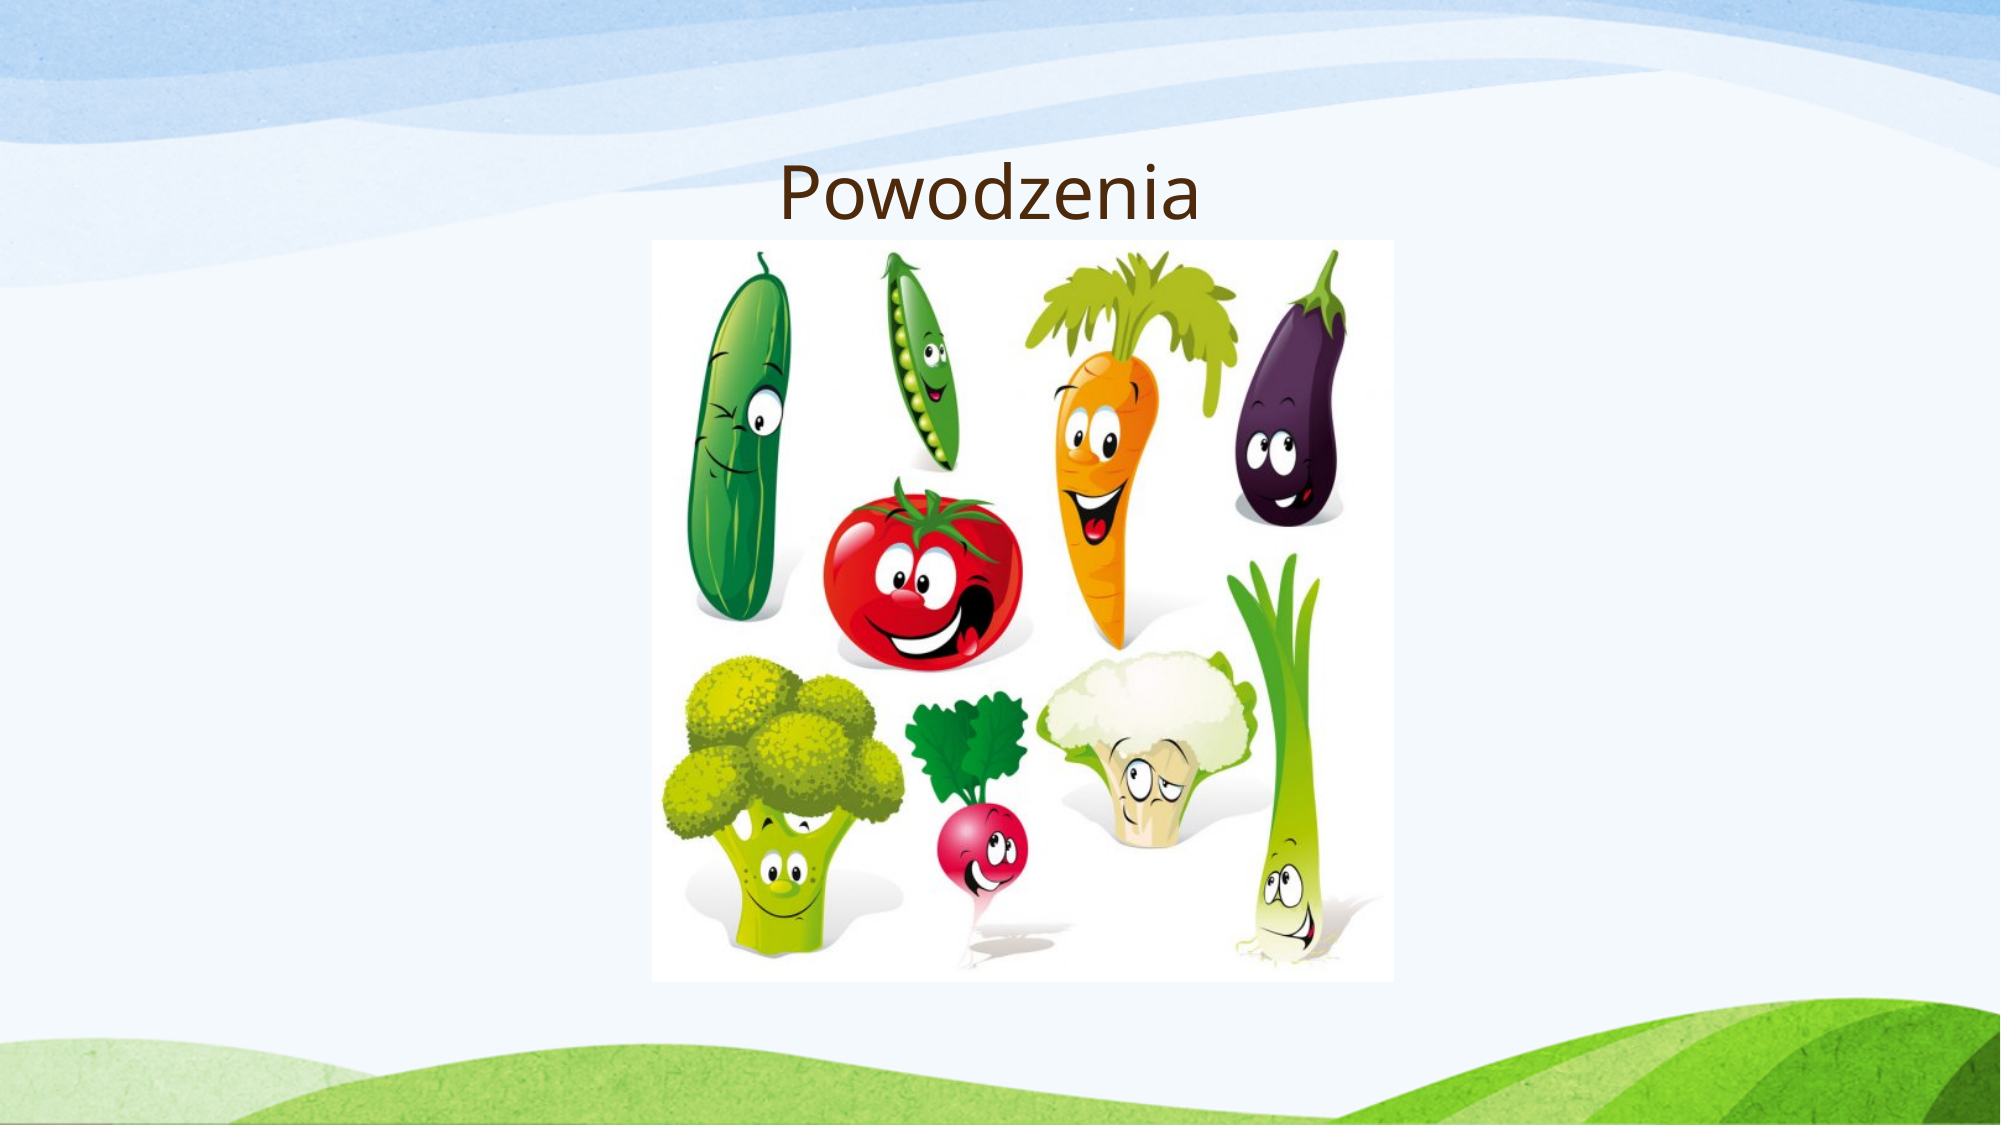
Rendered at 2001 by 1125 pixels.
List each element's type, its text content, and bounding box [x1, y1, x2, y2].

picture [0, 0, 2001, 1125]
title Powodzenia [174, 43, 1825, 244]
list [652, 240, 1394, 982]
